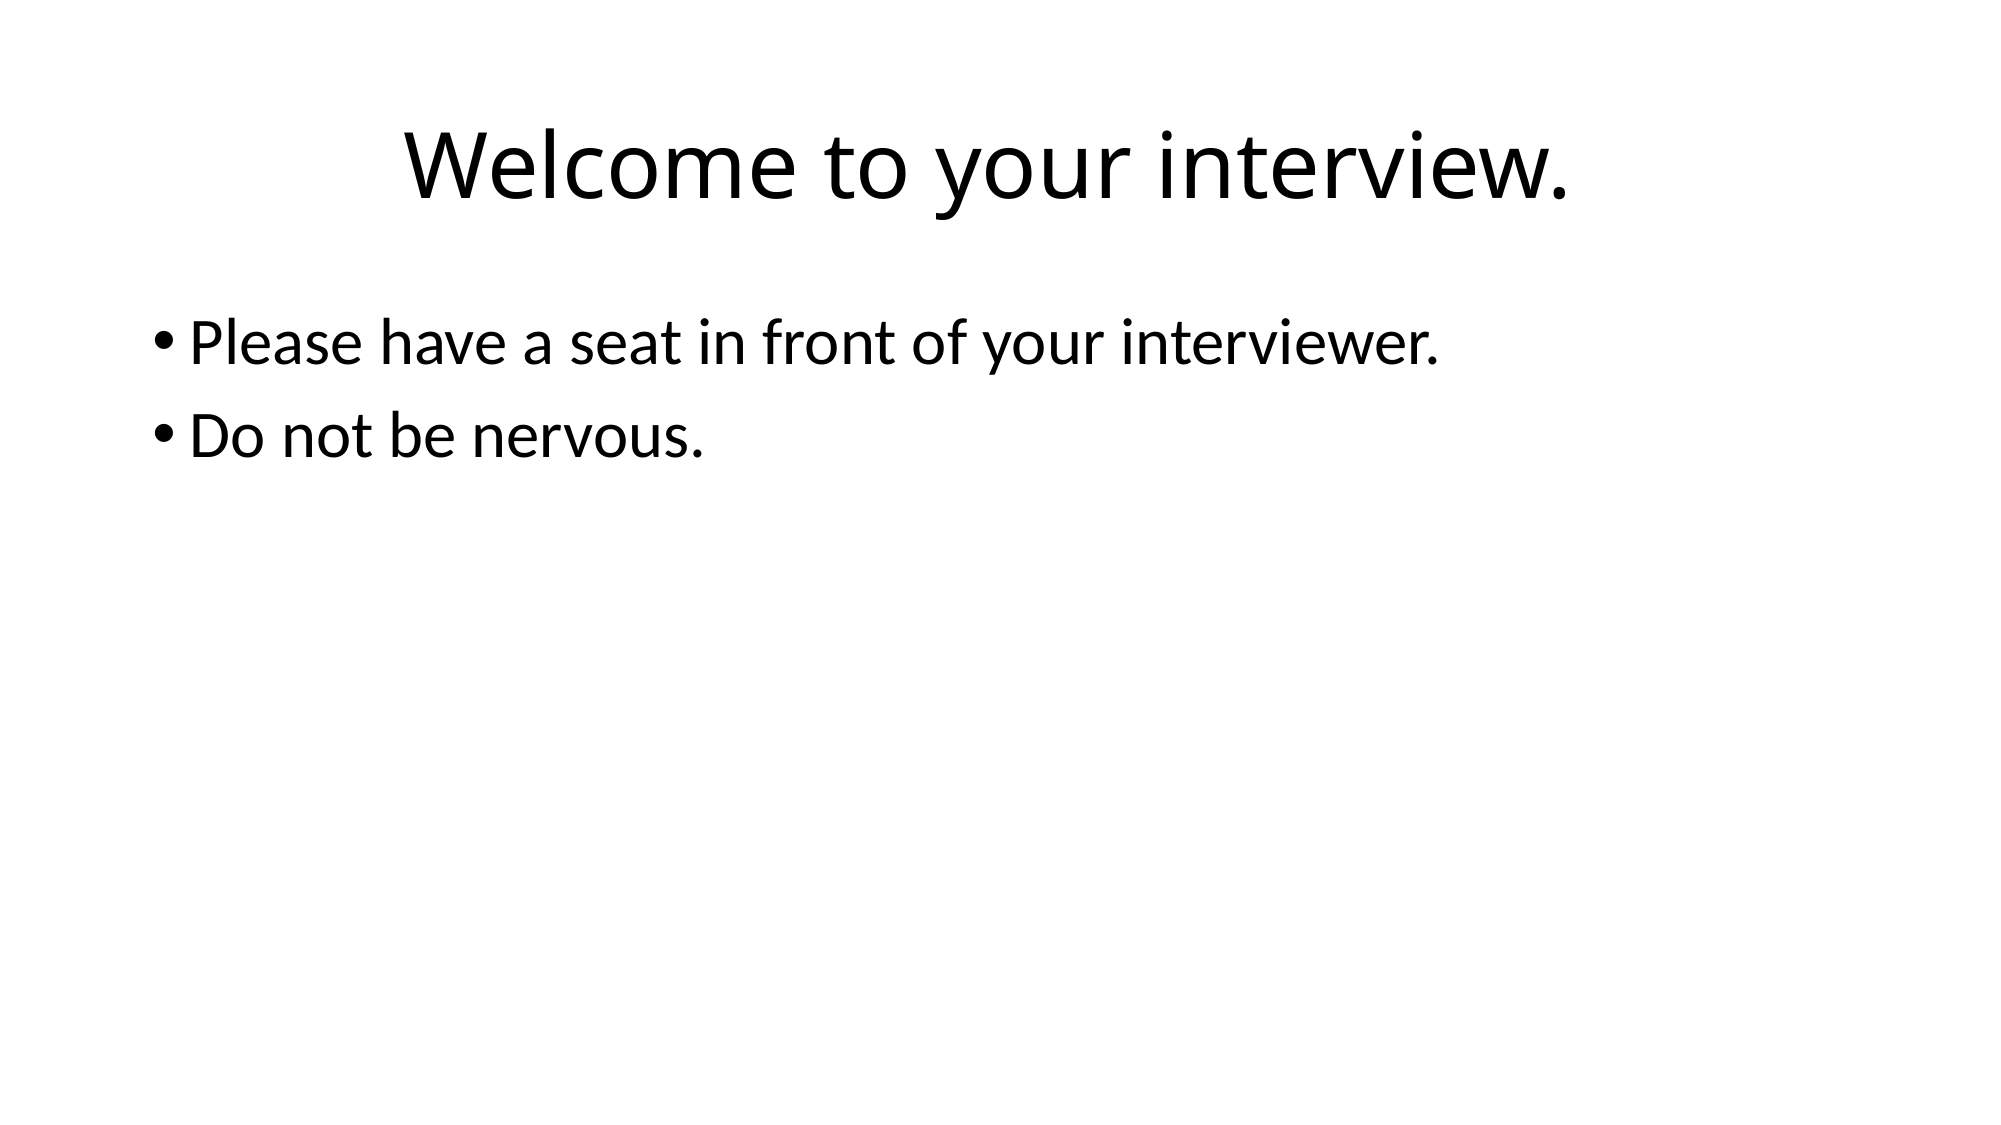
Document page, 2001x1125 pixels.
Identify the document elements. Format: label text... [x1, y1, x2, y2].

list Please have a seat in front of your interviewer. Do not be nervous. [137, 299, 1863, 1014]
title Welcome to your interview. [137, 59, 1863, 278]
